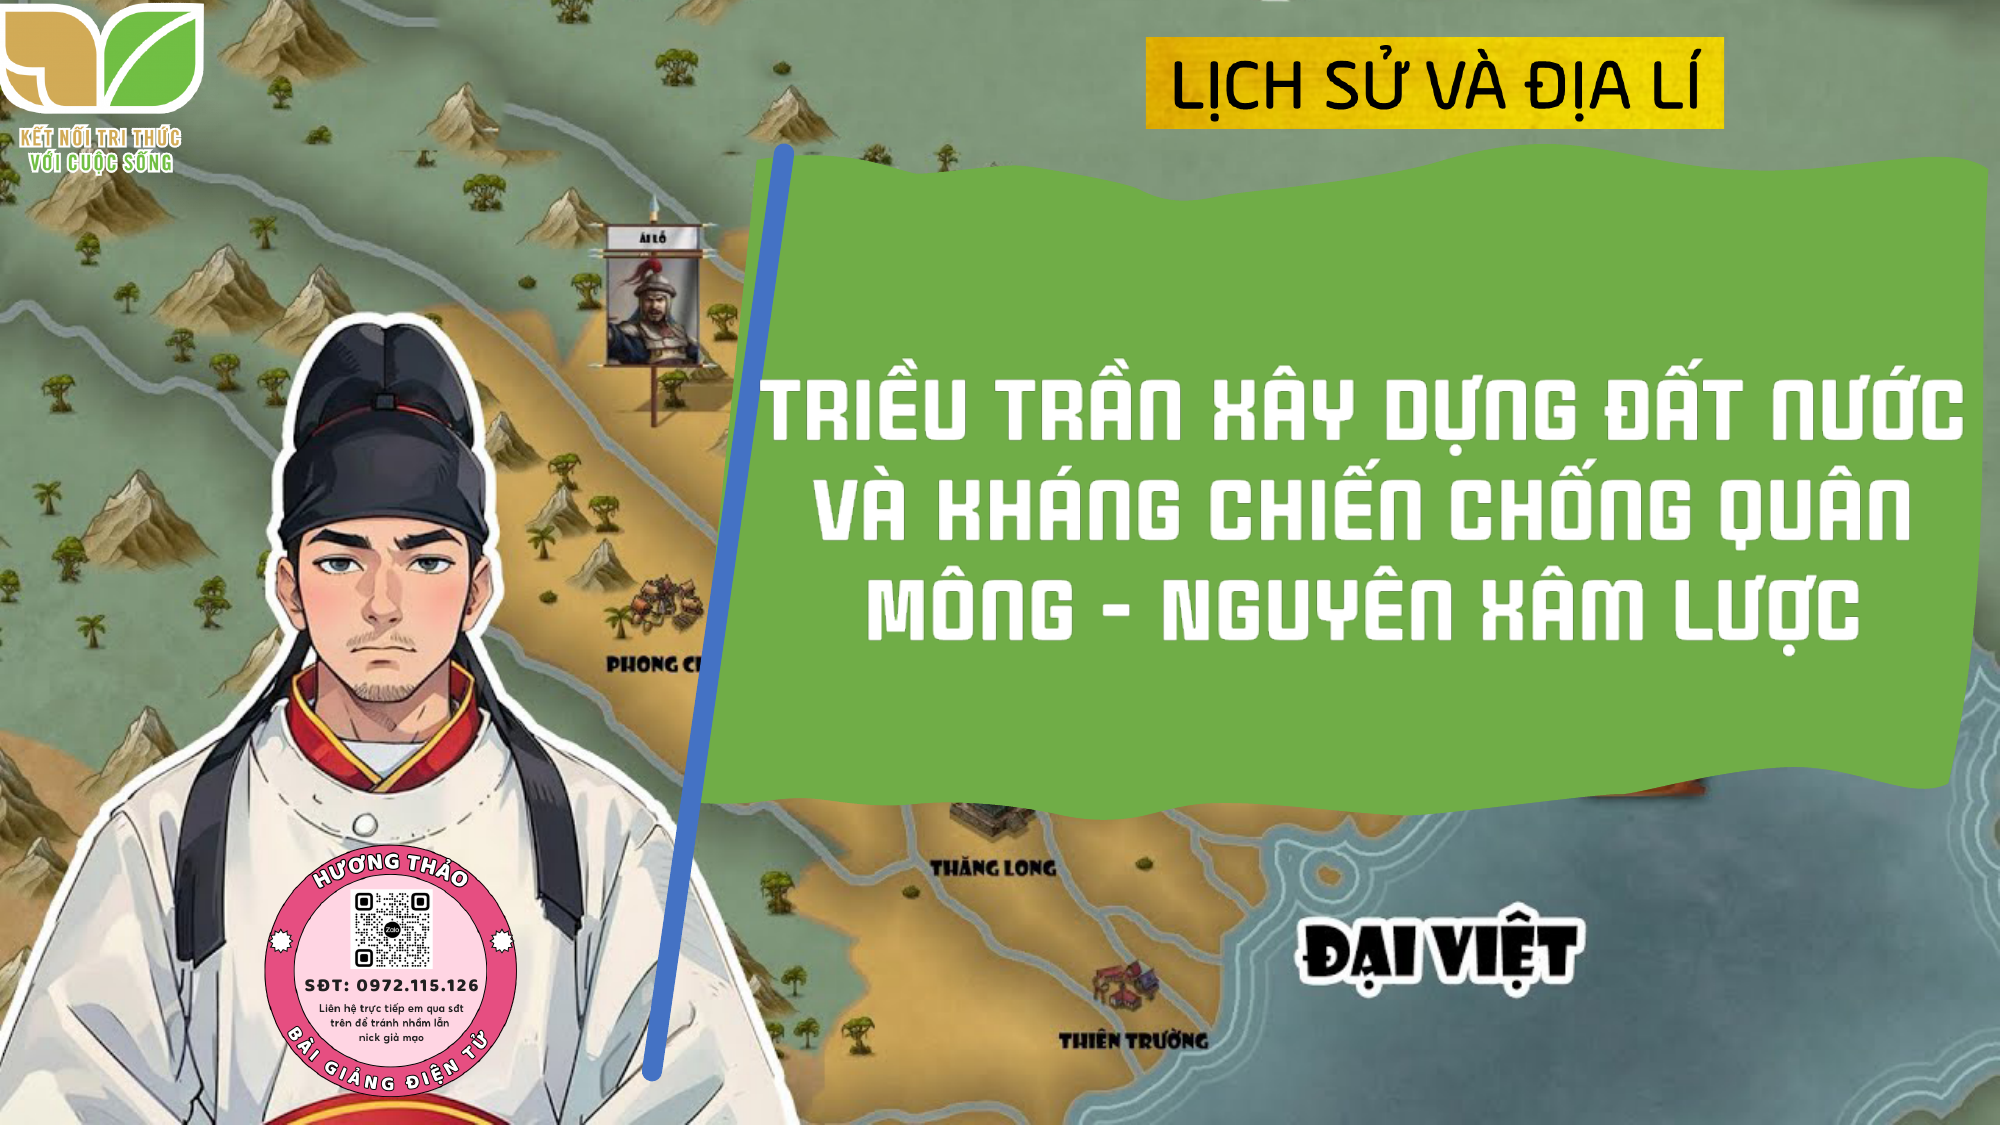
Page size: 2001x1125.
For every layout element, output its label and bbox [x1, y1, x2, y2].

picture [0, 0, 2000, 1125]
picture [708, 330, 2000, 709]
text_box [613, 113, 2000, 1043]
